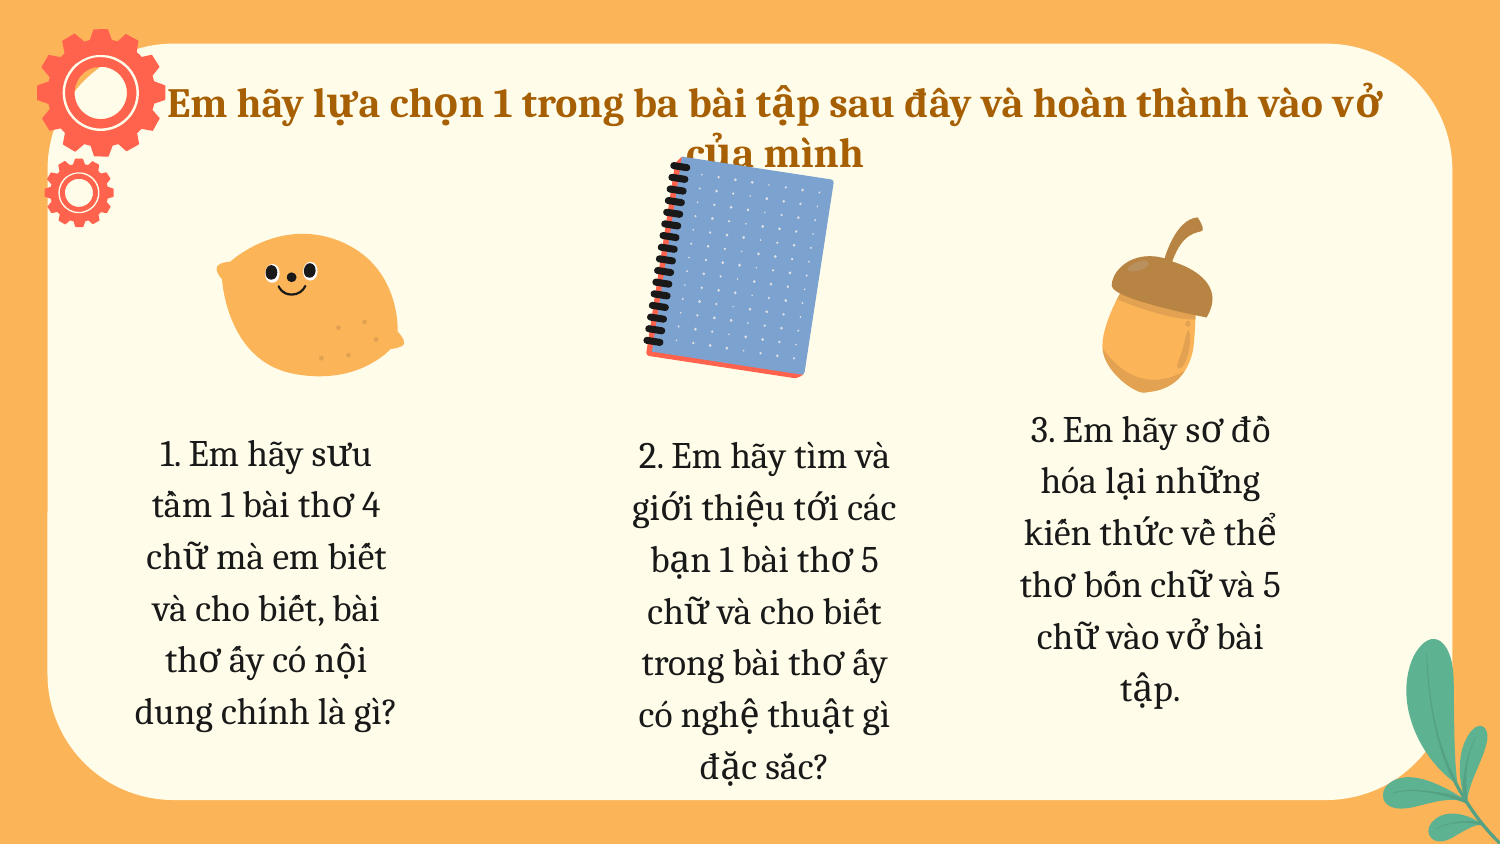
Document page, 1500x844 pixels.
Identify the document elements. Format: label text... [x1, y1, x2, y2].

text_box 2. Em hãy tìm và giới thiệu tới các bạn 1 bài thơ 5 chữ và cho biết trong bài thơ ấy có nghệ thuật gì đặc sắc? [611, 409, 918, 663]
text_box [1373, 653, 1500, 844]
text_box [641, 156, 835, 379]
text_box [1101, 217, 1231, 393]
title Em hãy lựa chọn 1 trong ba bài tập sau đây và hoàn thành vào vở của mình [170, 78, 1407, 173]
text_box 3. Em hãy sơ đồ hóa lại những kiến thức về thể thơ bốn chữ và 5 chữ vào vở bài tập. [997, 383, 1304, 636]
subtitle 1. Em hãy sưu tầm 1 bài thơ 4 chữ mà em biết và cho biết, bài thơ ấy có nội dung chính là gì? [113, 406, 420, 660]
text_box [36, 28, 166, 228]
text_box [213, 233, 406, 377]
